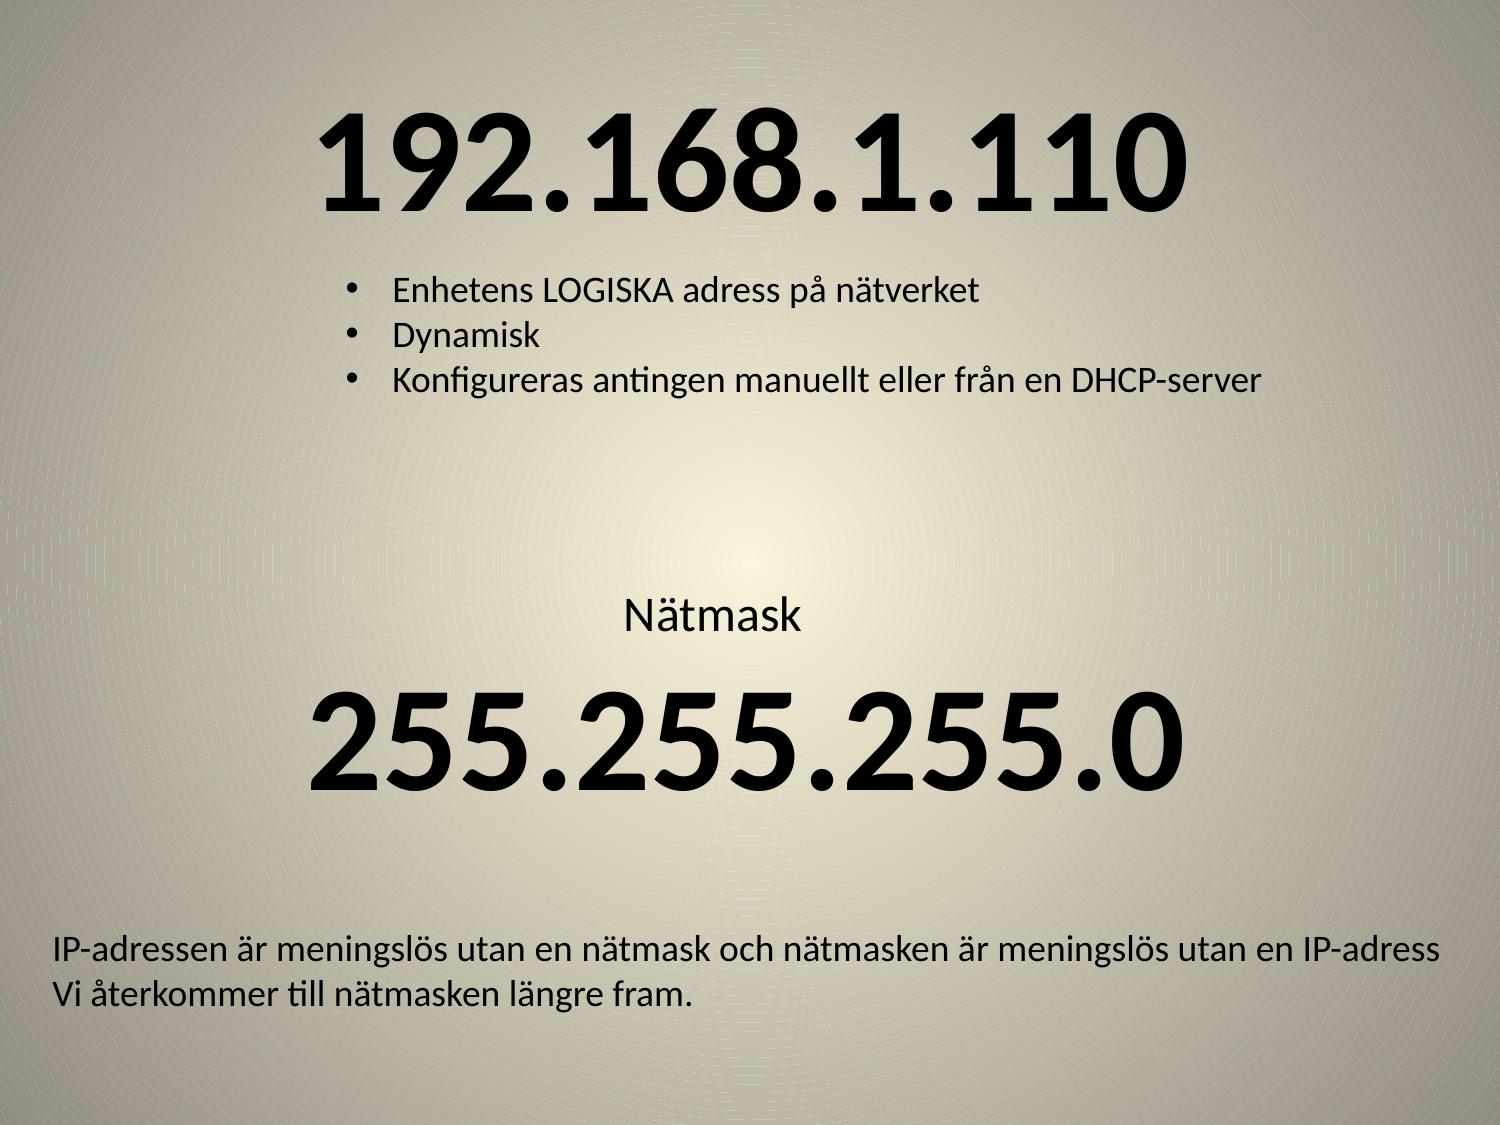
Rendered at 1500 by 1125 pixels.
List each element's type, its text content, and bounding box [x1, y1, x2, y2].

title 192.168.1.110 [0, 30, 1500, 273]
text_box IP-adressen är meningslös utan en nätmask och nätmasken är meningslös utan en IP-adress Vi återkommer till nätmasken längre fram. [37, 916, 1458, 1022]
text_box Nätmask [609, 574, 818, 649]
text_box 255.255.255.0 [0, 633, 1497, 829]
text_box Enhetens LOGISKA adress på nätverket Dynamisk Konfigureras antingen manuellt eller från en DHCP-server [330, 257, 1279, 408]
